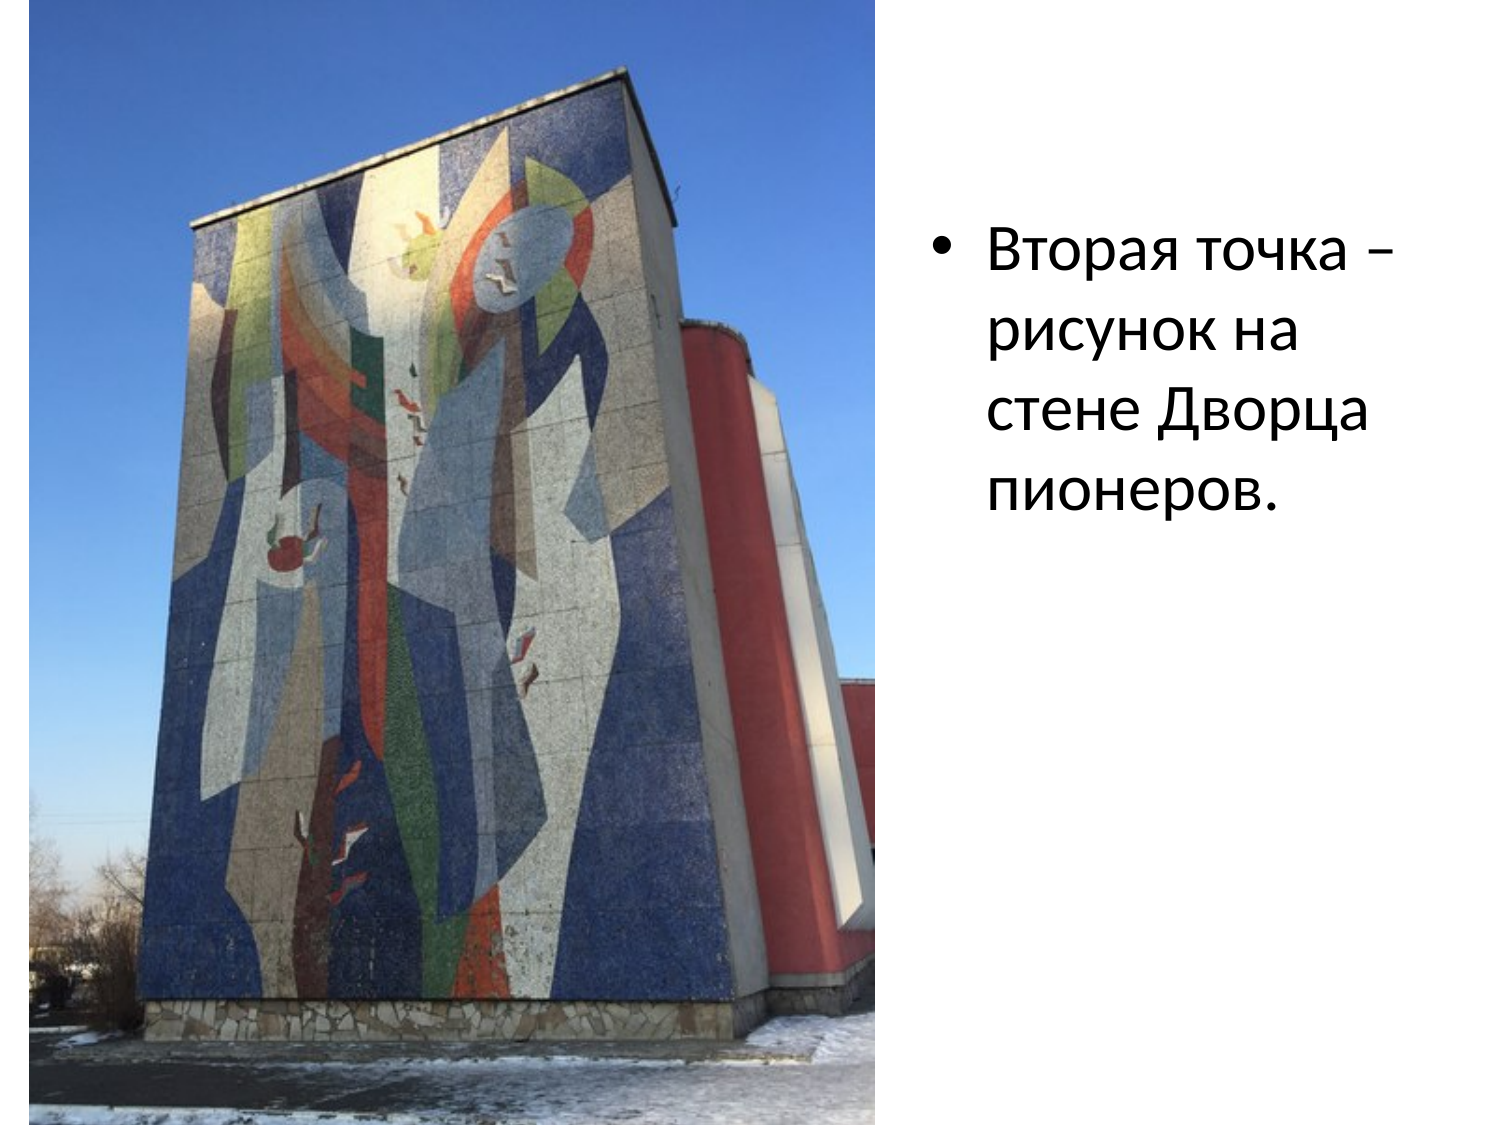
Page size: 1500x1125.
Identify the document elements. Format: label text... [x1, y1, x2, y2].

list Вторая точка – рисунок на стене Дворца пионеров. [915, 196, 1425, 1005]
picture [29, 0, 875, 1125]
